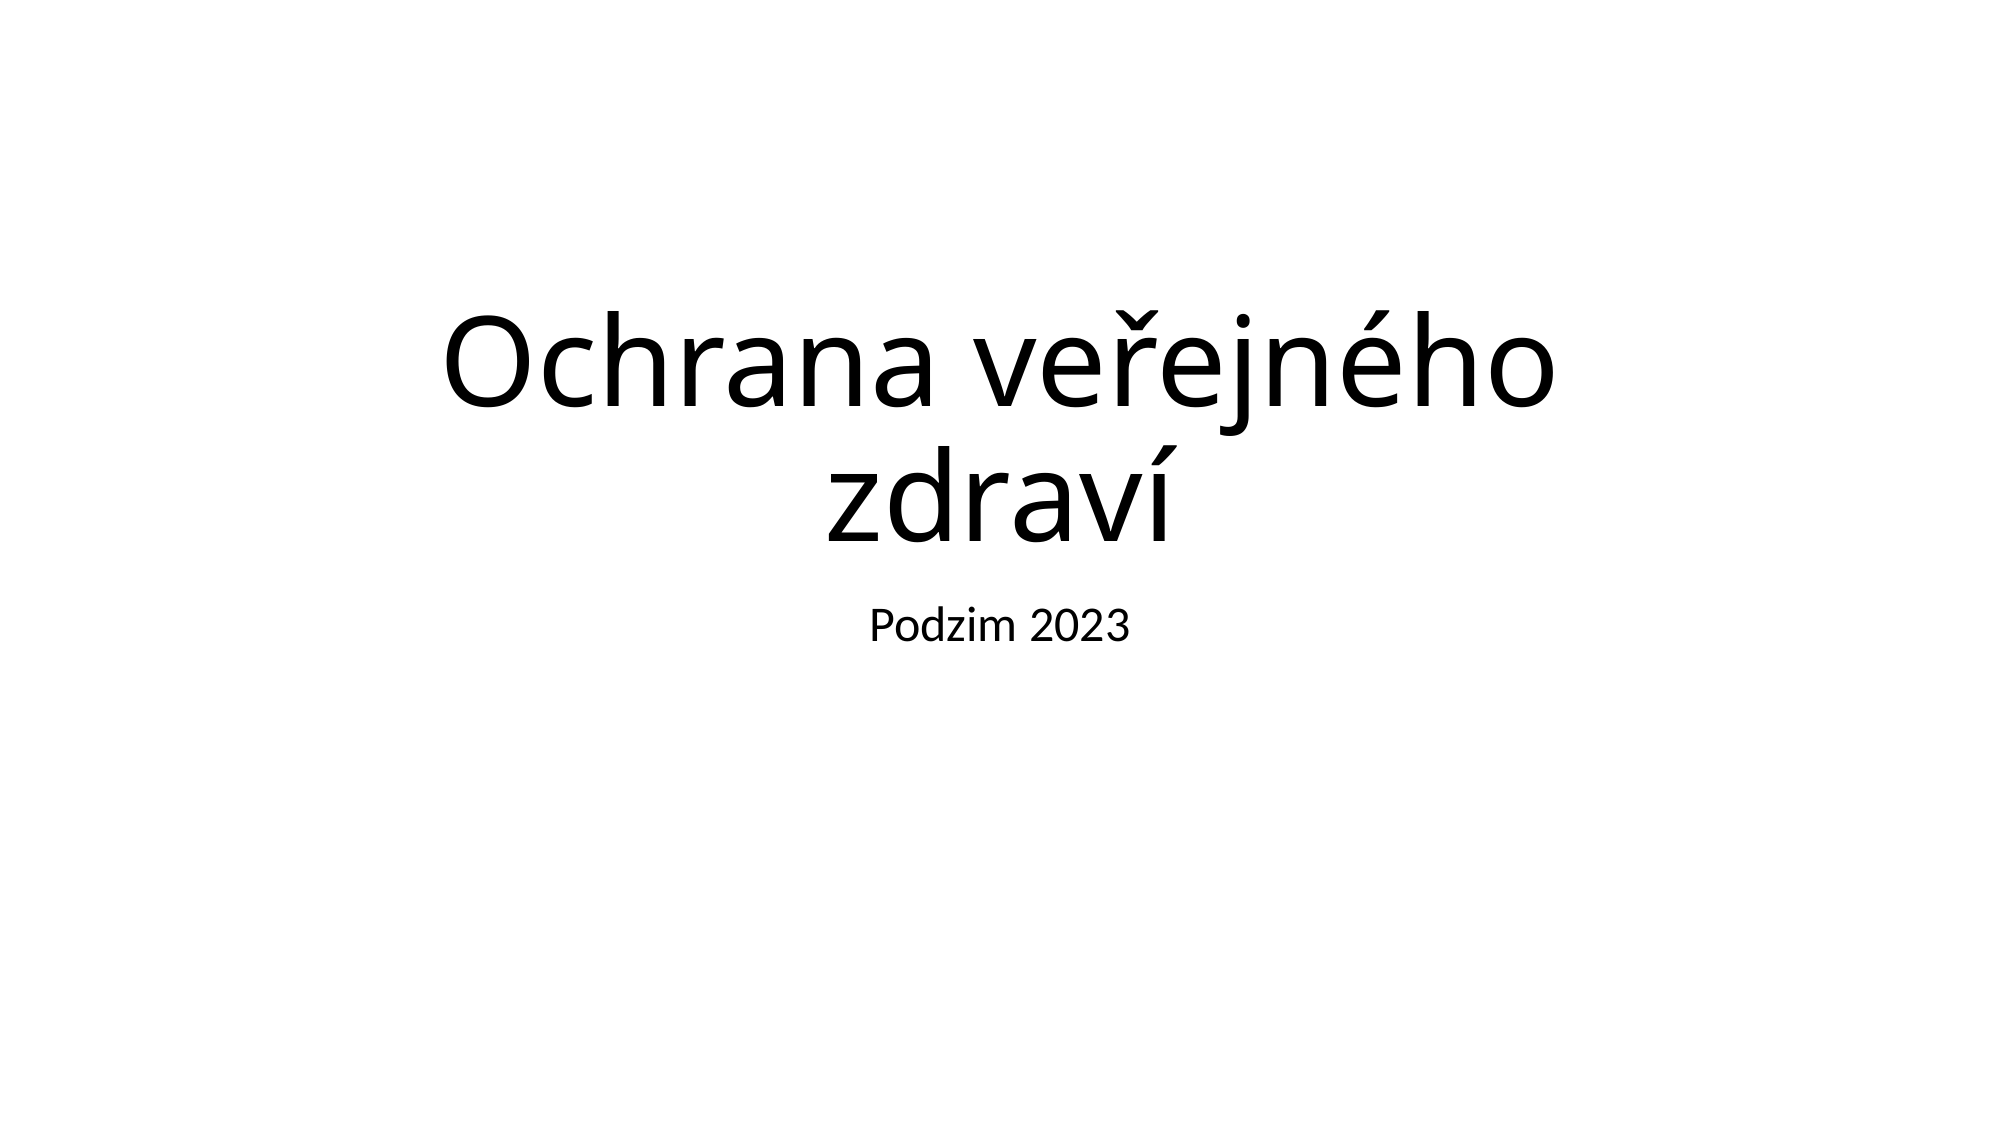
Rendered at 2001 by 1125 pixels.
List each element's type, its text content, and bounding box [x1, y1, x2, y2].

title Ochrana veřejného zdraví [249, 184, 1750, 576]
subtitle Podzim 2023 [249, 590, 1750, 863]
